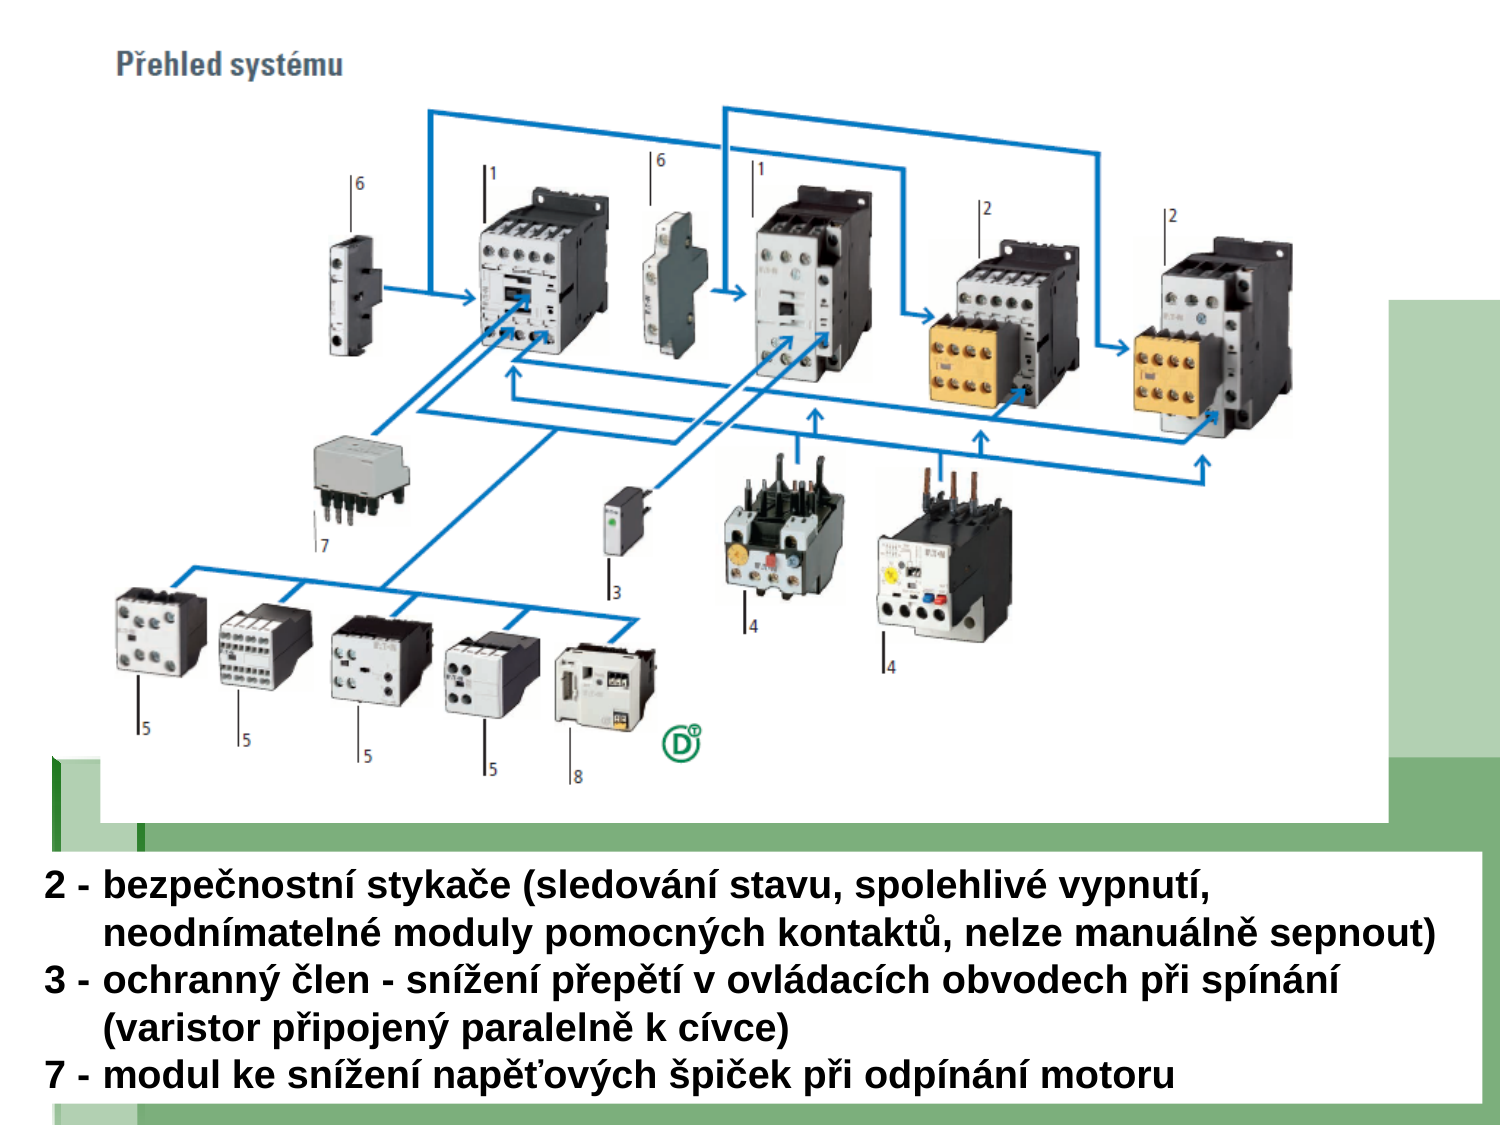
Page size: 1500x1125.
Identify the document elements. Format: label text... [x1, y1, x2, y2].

picture [100, 30, 1389, 823]
text_box 2 - bezpečnostní stykače (sledování stavu, spolehlivé vypnutí, neodnímatelné moduly pomocných kontaktů, nelze manuálně sepnout) 3 - ochranný člen - snížení přepětí v ovládacích obvodech při spínání (varistor připojený paralelně k cívce) 7 - modul ke snížení napěťových špiček při odpínání motoru [29, 851, 1483, 1104]
